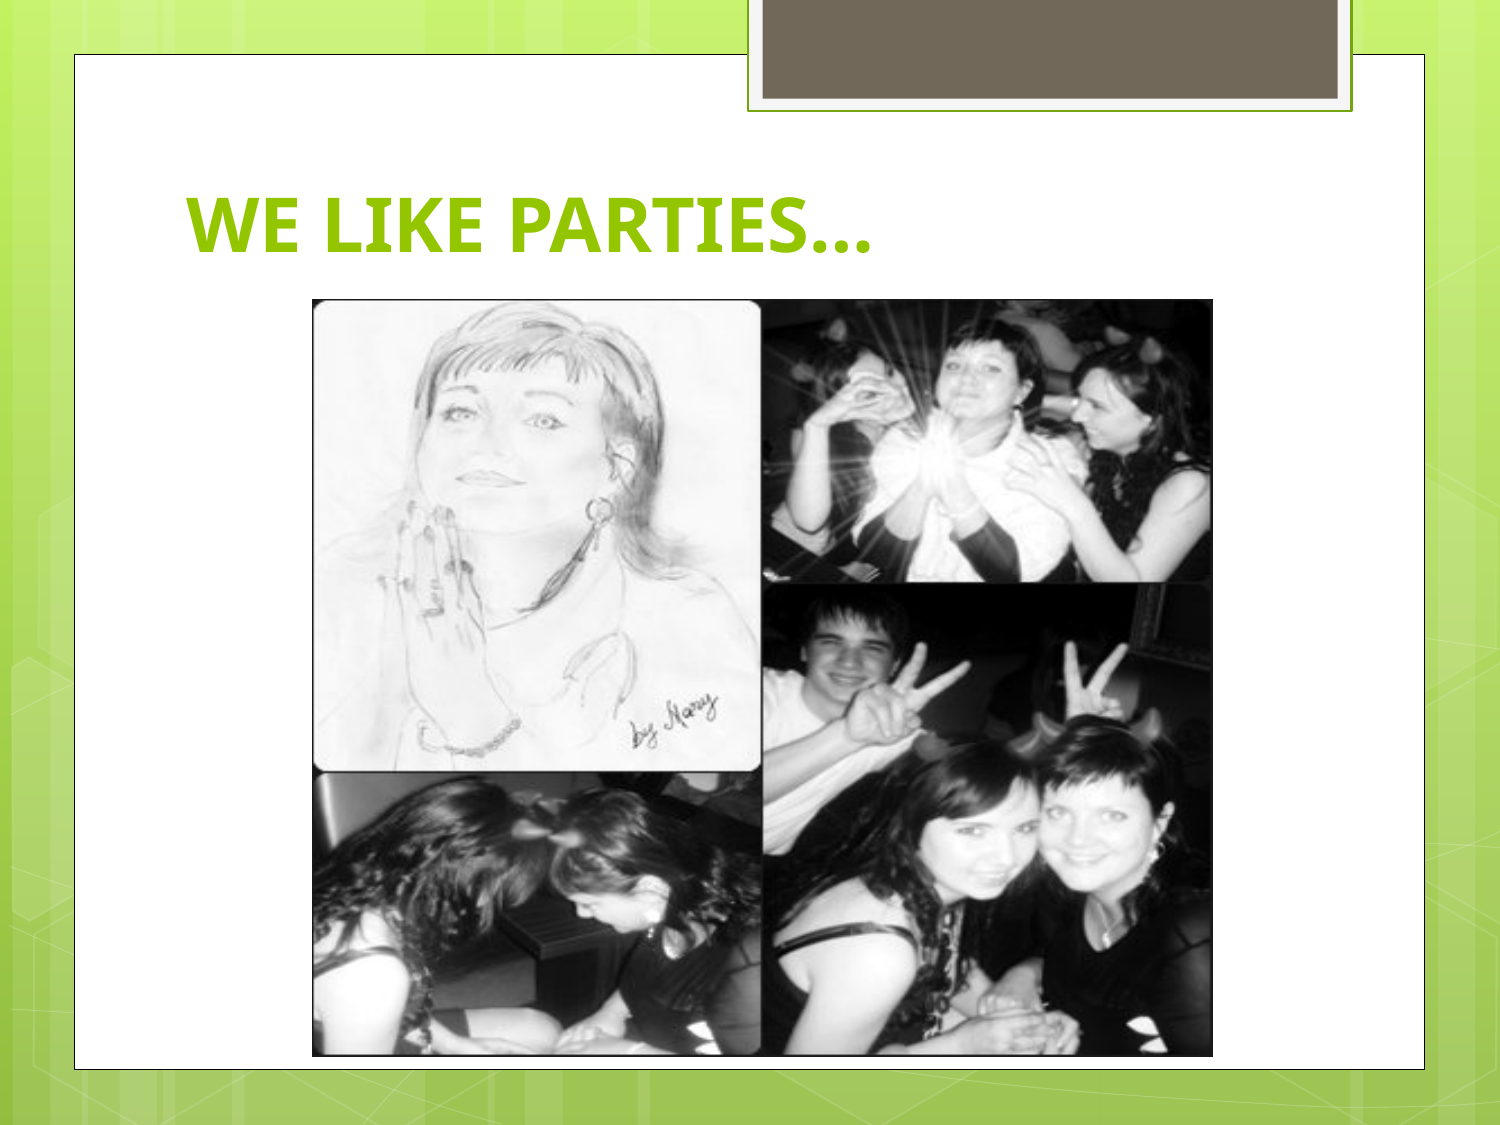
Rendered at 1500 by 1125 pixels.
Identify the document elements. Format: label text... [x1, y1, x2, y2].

title WE LIKE PARTIES… [171, 168, 1324, 275]
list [312, 299, 1213, 1057]
